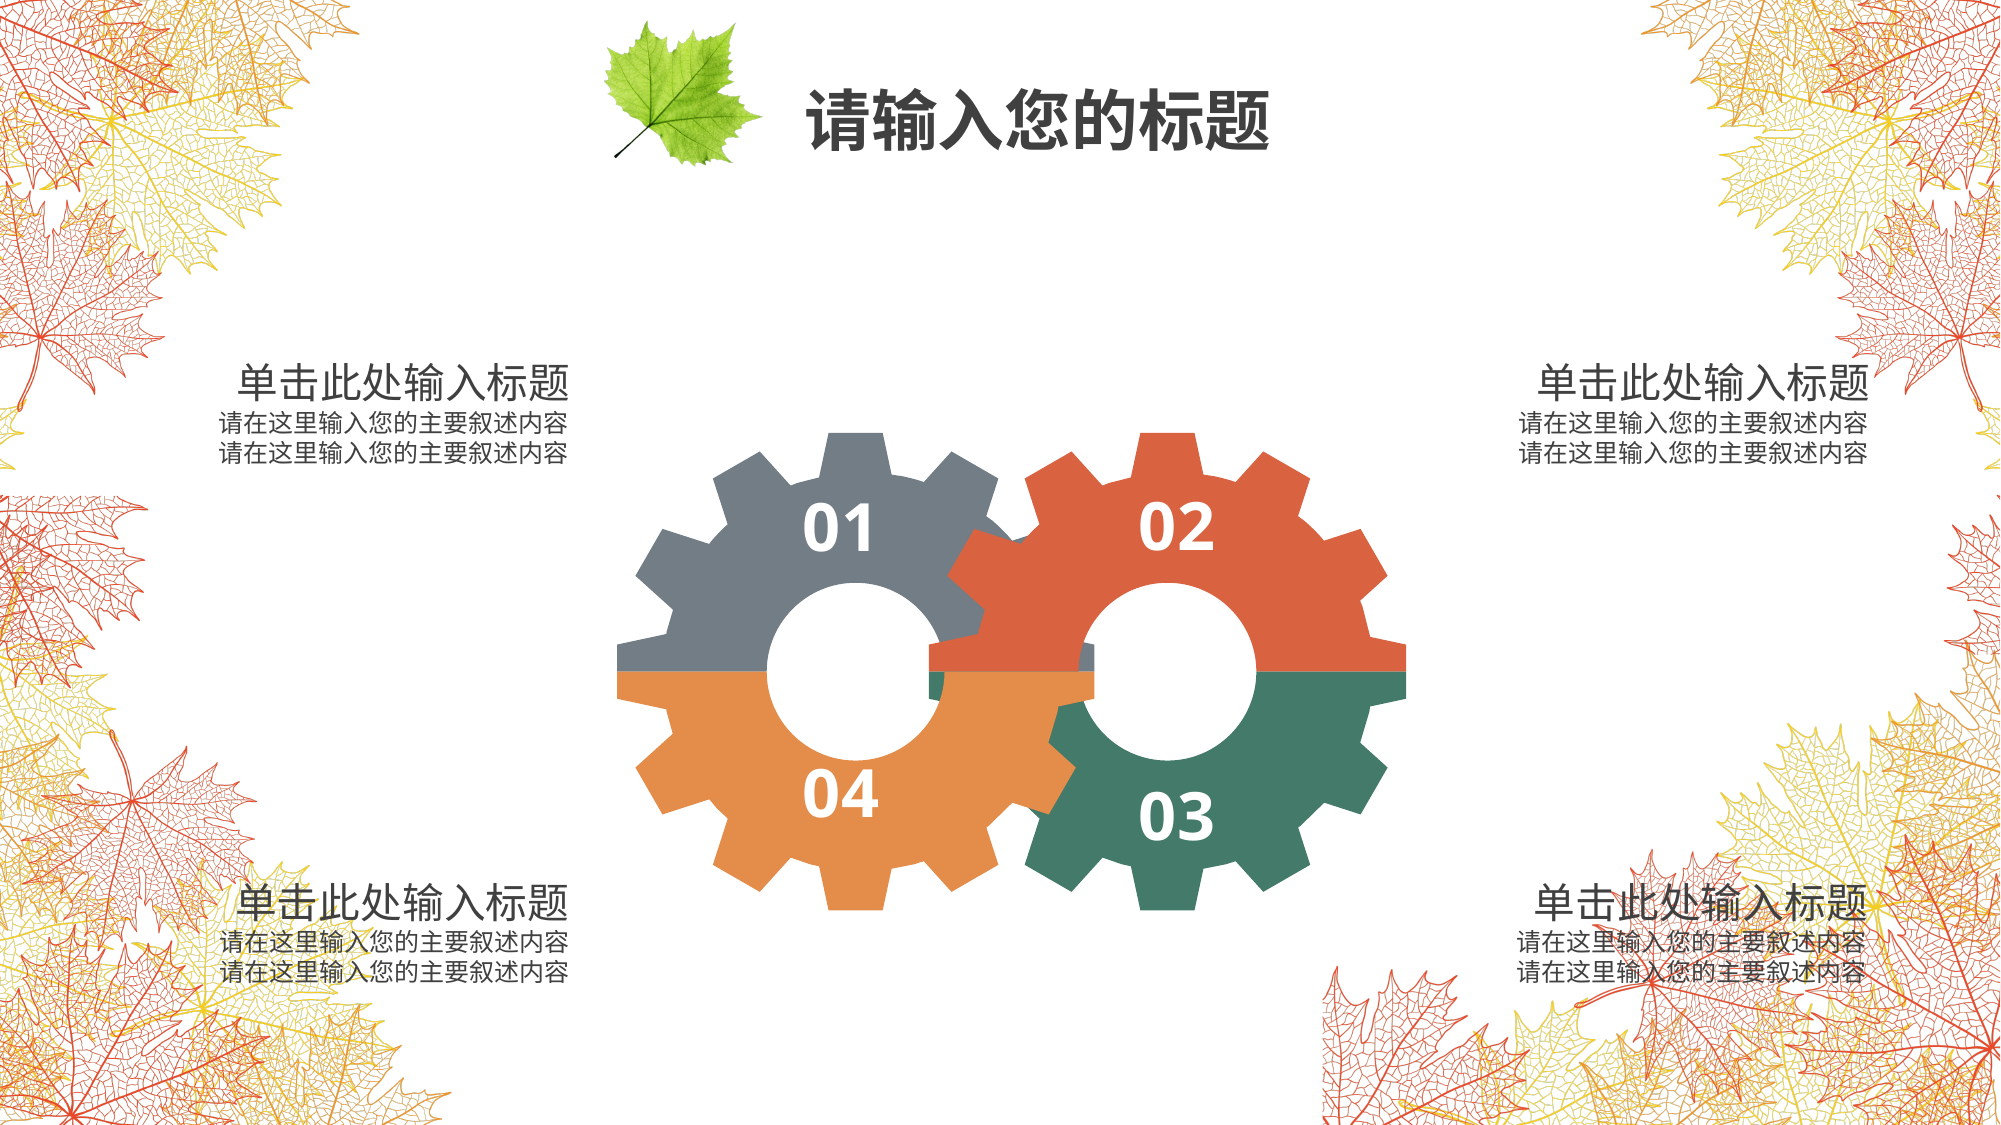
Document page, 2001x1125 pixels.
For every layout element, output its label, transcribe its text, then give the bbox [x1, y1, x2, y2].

text_box 单击此处输入标题 请在这里输入您的主要叙述内容 请在这里输入您的主要叙述内容 [204, 349, 586, 555]
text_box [1095, 671, 1407, 911]
text_box 请输入您的标题 [789, 55, 1338, 167]
picture [560, 0, 789, 215]
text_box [616, 432, 928, 671]
picture [0, 0, 469, 1125]
text_box 单击此处输入标题 请在这里输入您的主要叙述内容 请在这里输入您的主要叙述内容 [204, 869, 585, 1085]
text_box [928, 432, 1407, 671]
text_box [616, 671, 1095, 911]
text_box 单击此处输入标题 请在这里输入您的主要叙述内容 请在这里输入您的主要叙述内容 [1504, 349, 1886, 555]
picture [1320, 0, 2001, 1125]
text_box 单击此处输入标题 请在这里输入您的主要叙述内容 请在这里输入您的主要叙述内容 [1501, 869, 1883, 1074]
